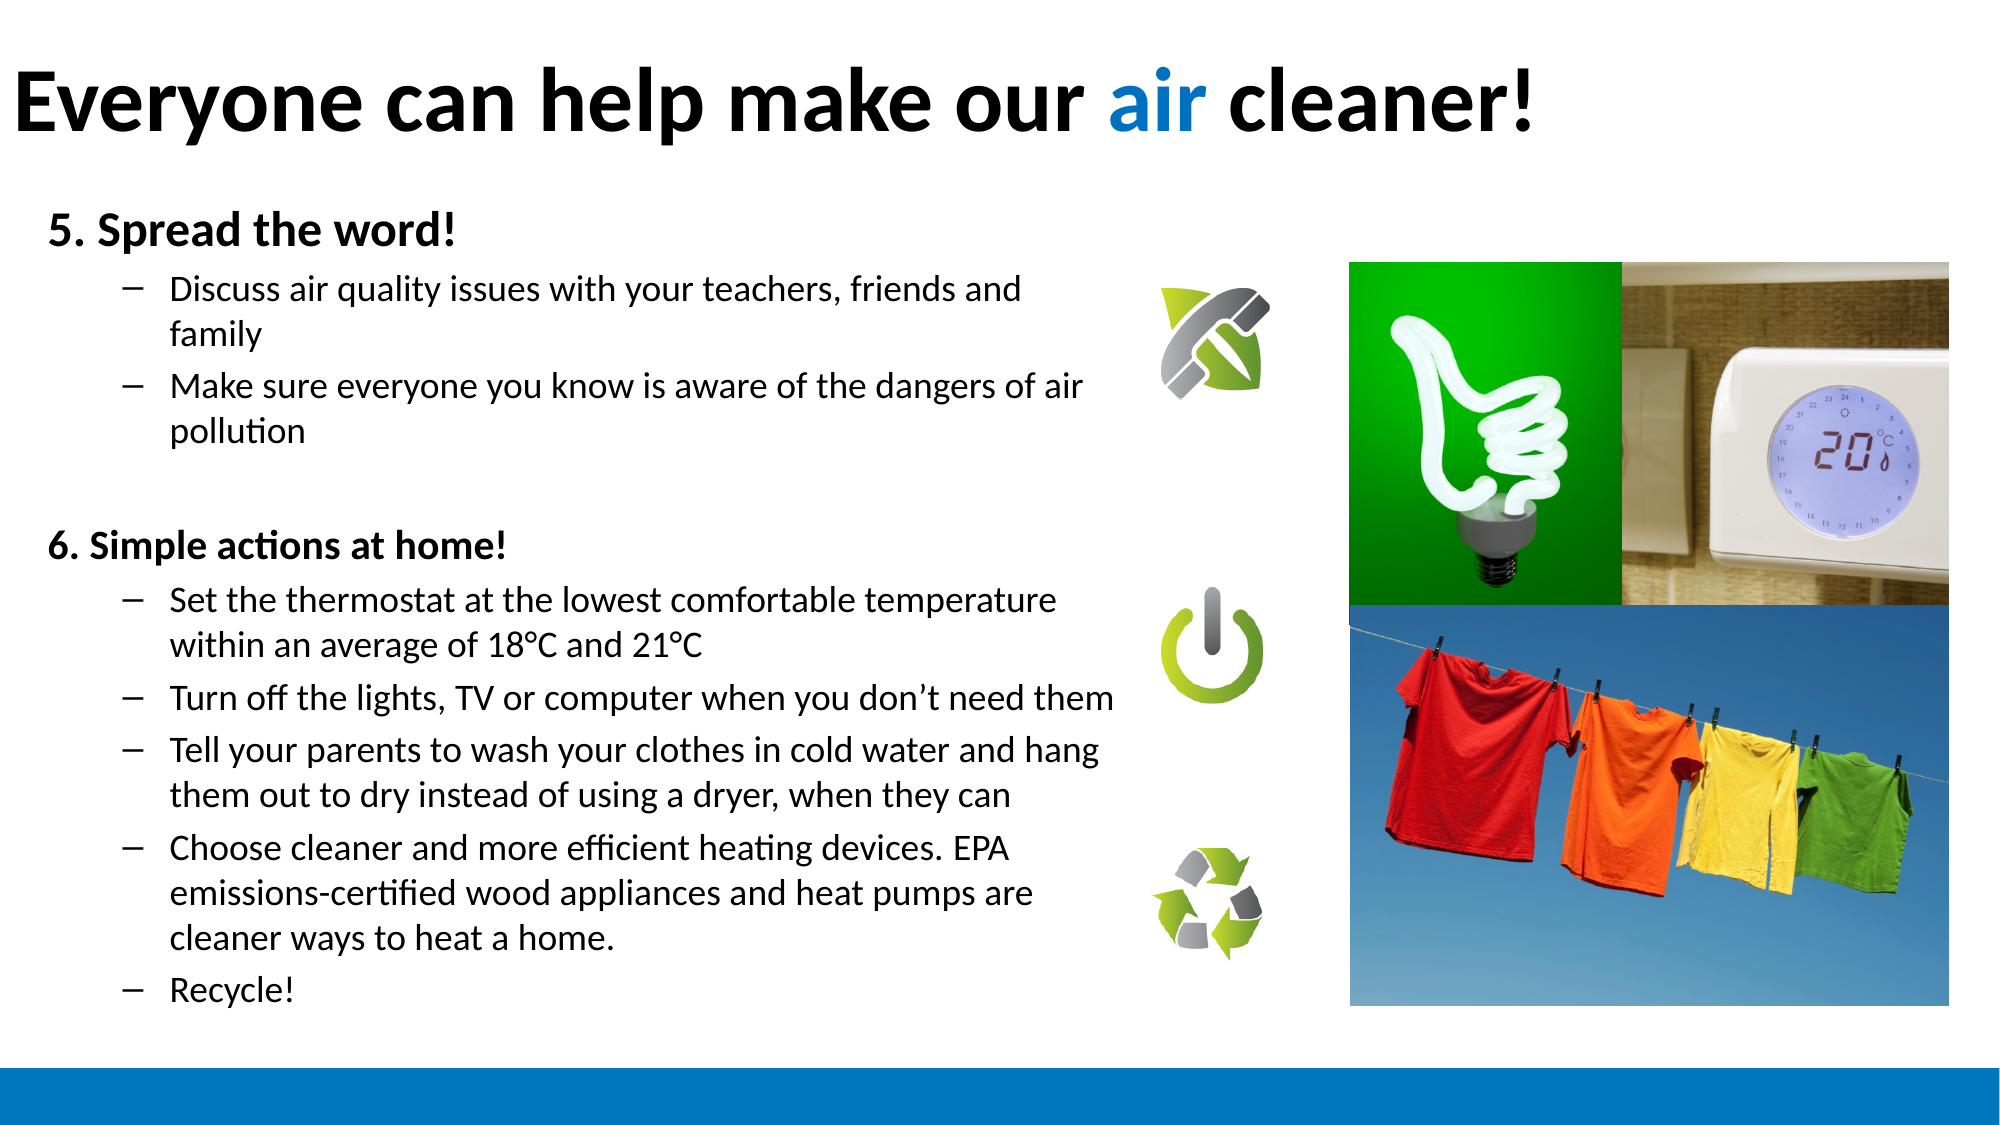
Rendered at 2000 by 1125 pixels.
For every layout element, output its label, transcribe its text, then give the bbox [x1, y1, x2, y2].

list 5. Spread the word! Discuss air quality issues with your teachers, friends and family Make sure everyone you know is aware of the dangers of air pollution 6. Simple actions at home! Set the thermostat at the lowest comfortable temperature within an average of 18°C and 21°C Turn off the lights, TV or computer when you don’t need them Tell your parents to wash your clothes in cold water and hang them out to dry instead of using a dryer, when they can Choose cleaner and more efficient heating devices. EPA emissions-certified wood appliances and heat pumps are cleaner ways to heat a home. Recycle! [32, 188, 1134, 1019]
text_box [1150, 288, 1270, 961]
title Everyone can help make our air cleaner! [0, 1, 1799, 189]
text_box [1349, 262, 1950, 1006]
picture [0, 1068, 2000, 1125]
